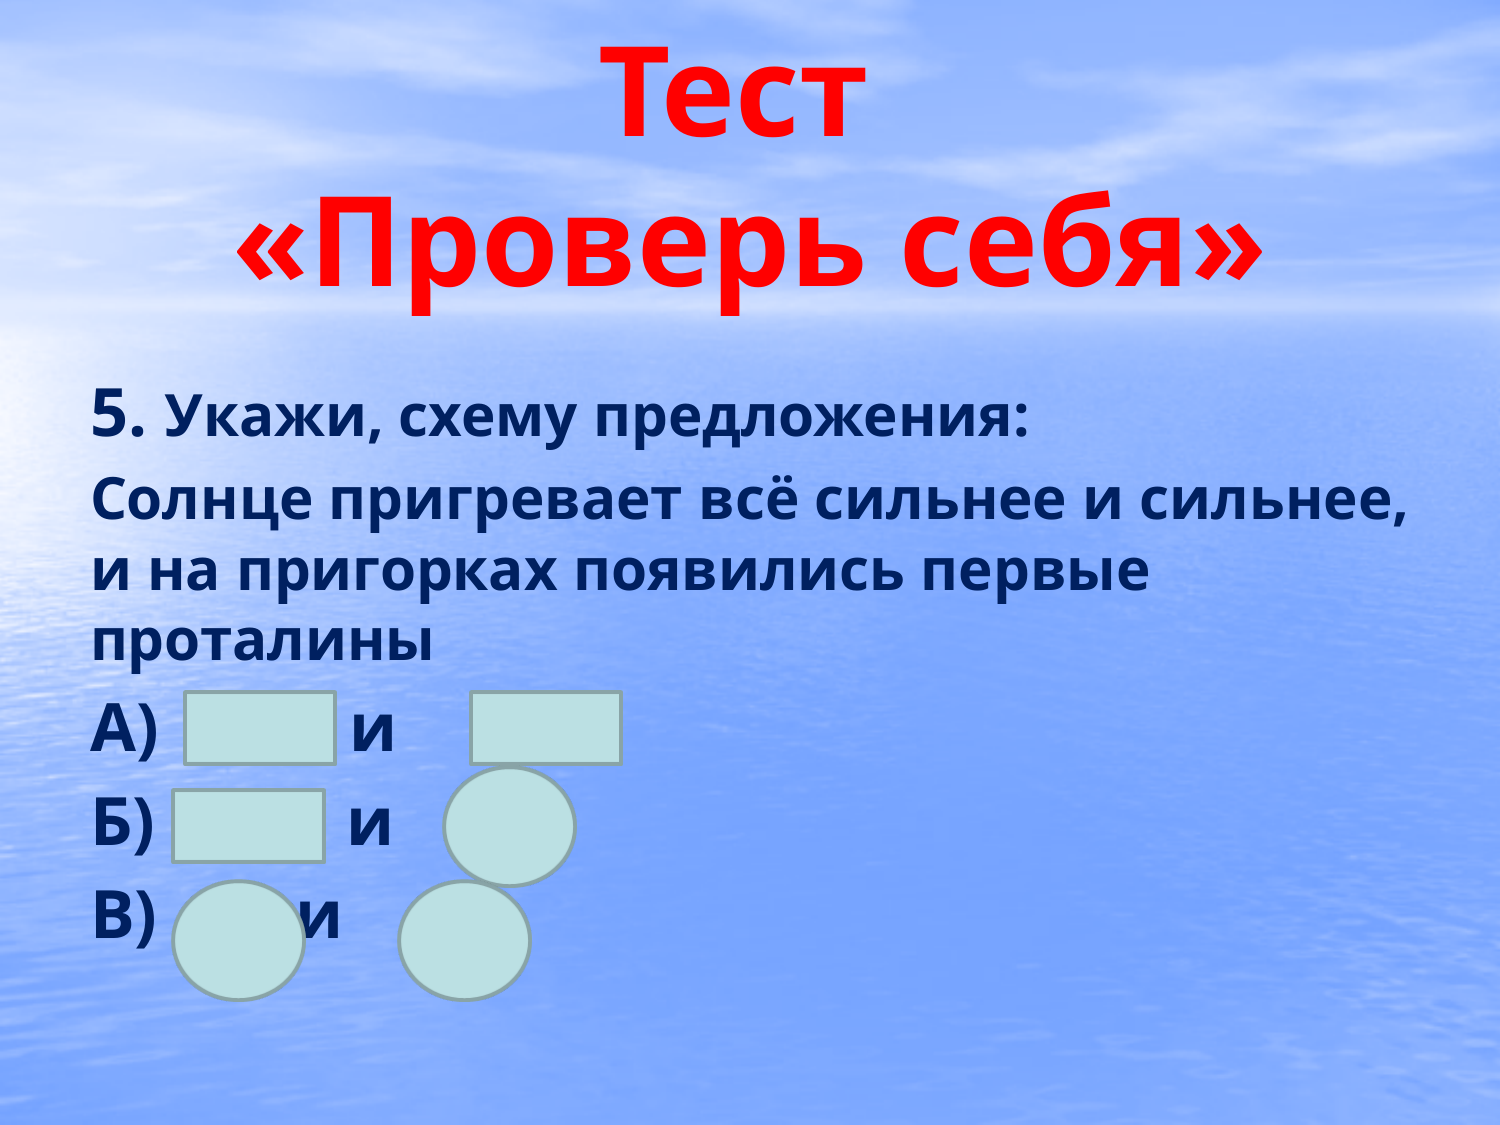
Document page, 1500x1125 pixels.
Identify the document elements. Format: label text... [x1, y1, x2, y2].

title Тест «Проверь себя» [74, 47, 1426, 276]
picture [170, 878, 306, 1002]
list 5. Укажи, схему предложения: Солнце пригревает всё сильнее и сильнее, и на пригорках появились первые проталины А) , и Б) , и В) и [74, 362, 1426, 1000]
picture [182, 690, 338, 766]
picture [170, 788, 326, 865]
picture [397, 690, 624, 1002]
